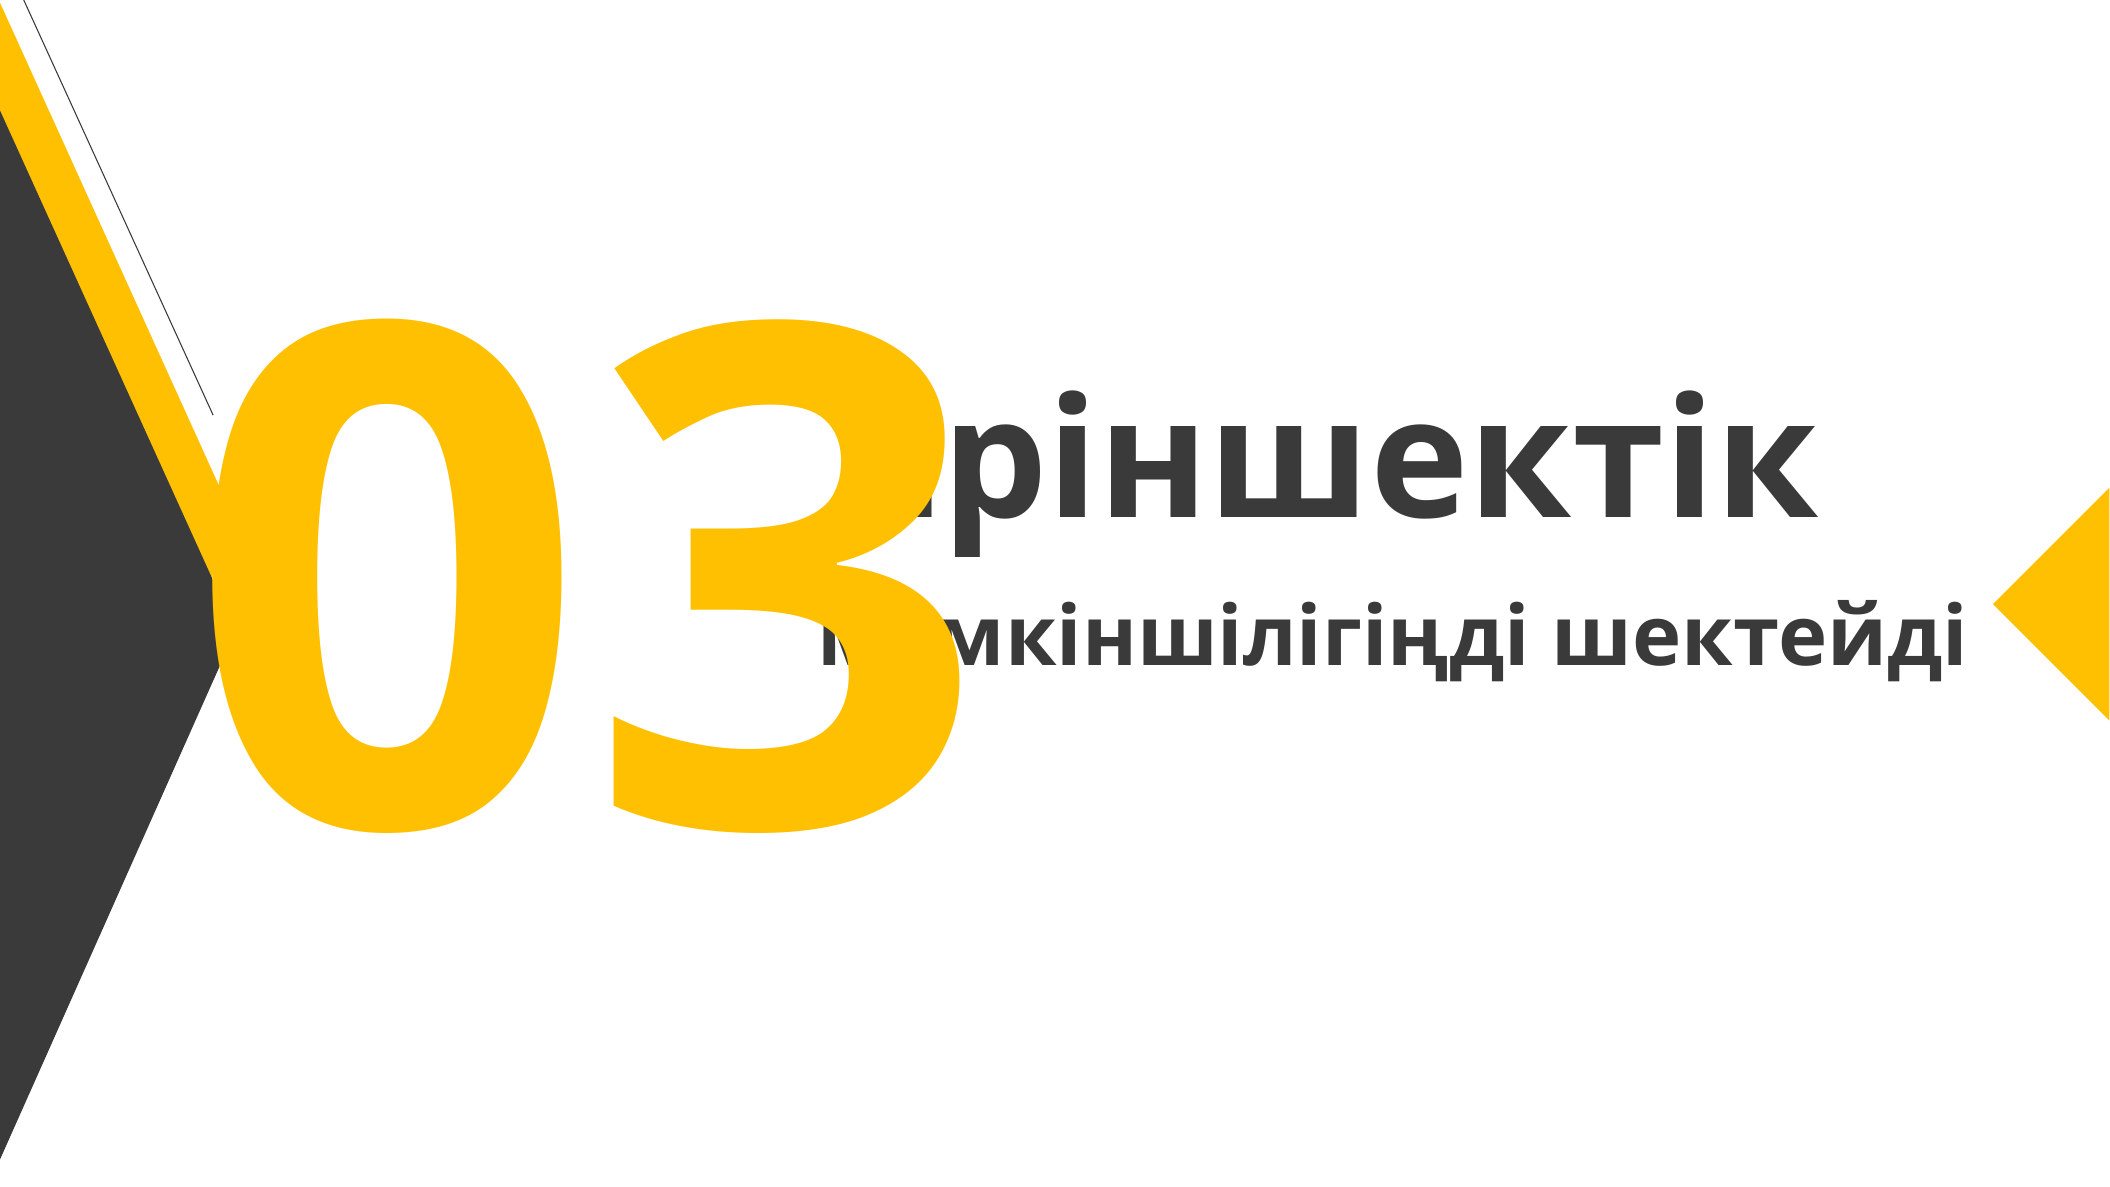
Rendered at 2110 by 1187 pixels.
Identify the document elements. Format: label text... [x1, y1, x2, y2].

text_box [89, 302, 143, 421]
text_box [0, 302, 143, 1163]
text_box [1005, 343, 1861, 691]
text_box [0, 0, 50, 110]
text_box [0, 110, 327, 302]
text_box 03 [143, 118, 1033, 974]
text_box [1991, 485, 2110, 723]
